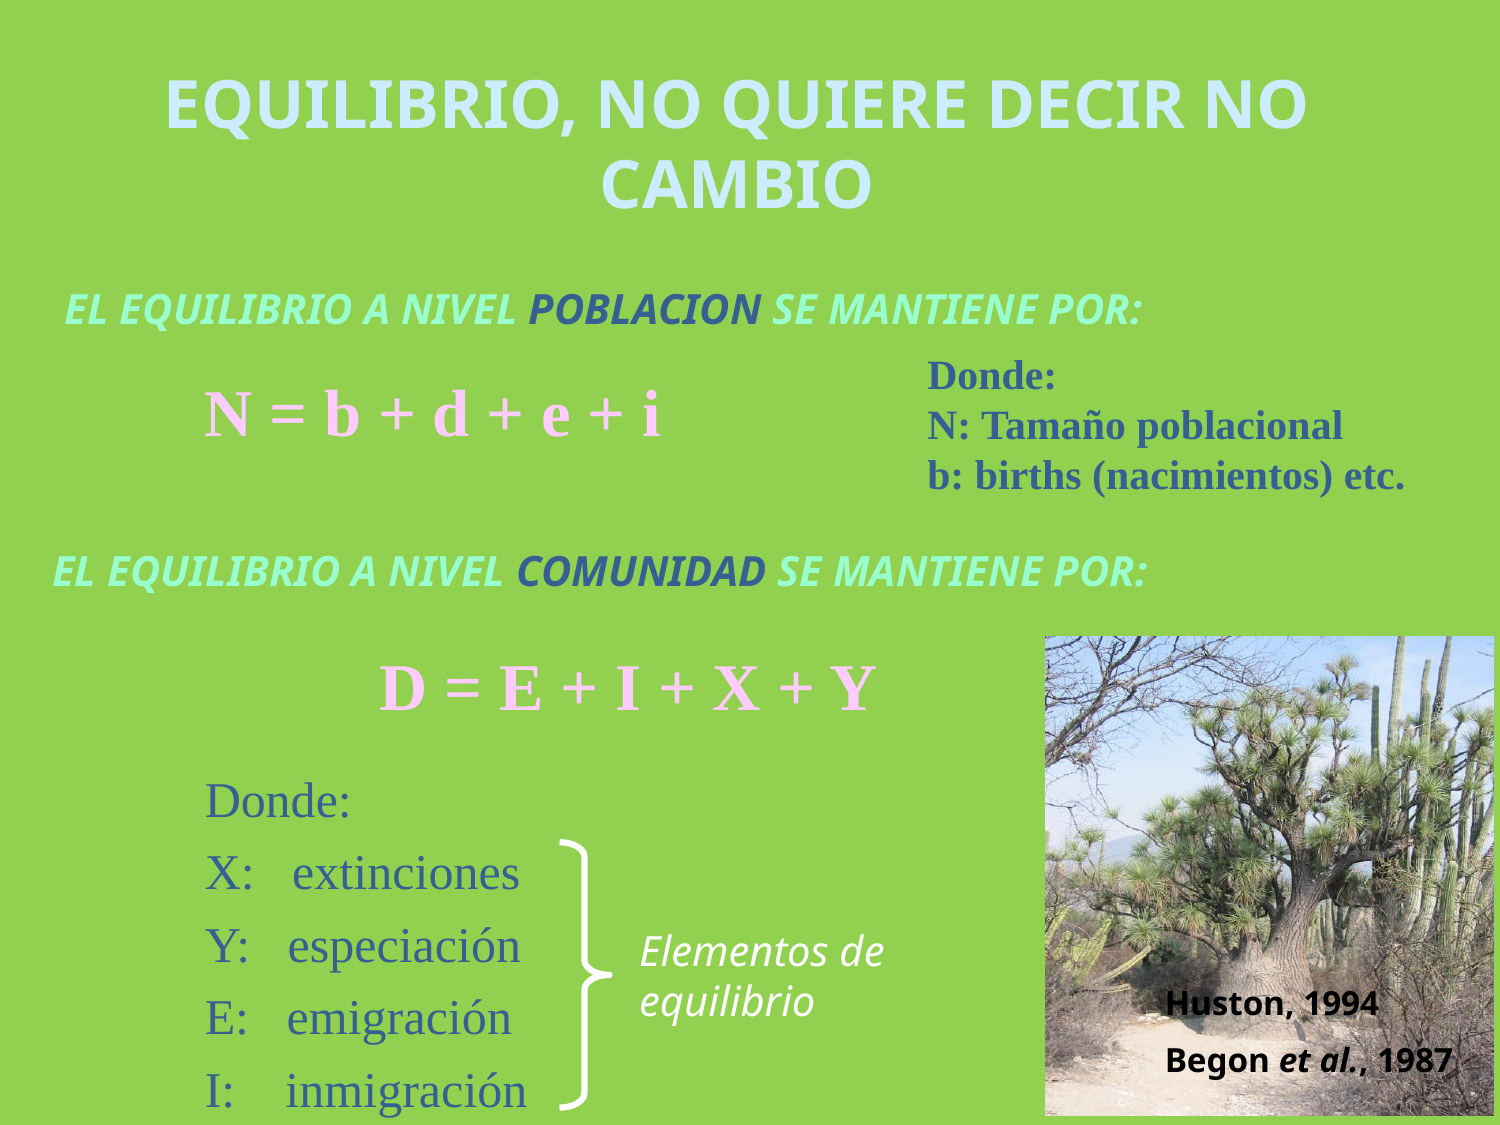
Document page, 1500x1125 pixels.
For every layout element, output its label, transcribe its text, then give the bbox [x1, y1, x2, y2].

text_box EL EQUILIBRIO A NIVEL POBLACION SE MANTIENE POR: [50, 275, 1425, 340]
text_box Donde: N: Tamaño poblacional b: births (nacimientos) etc. [912, 340, 1475, 505]
text_box EL EQUILIBRIO A NIVEL COMUNIDAD SE MANTIENE POR: [37, 537, 1363, 603]
picture [1045, 636, 1494, 1116]
text_box Elementos de equilibrio [624, 917, 925, 1033]
text_box [559, 842, 610, 1108]
text_box N = b + d + e + i [190, 362, 728, 458]
text_box EQUILIBRIO, NO QUIERE DECIR NO CAMBIO [112, 54, 1363, 230]
text_box Donde: X: extinciones Y: especiación E: emigración I: inmigración [190, 759, 578, 1125]
text_box D = E + I + X + Y [364, 636, 975, 732]
